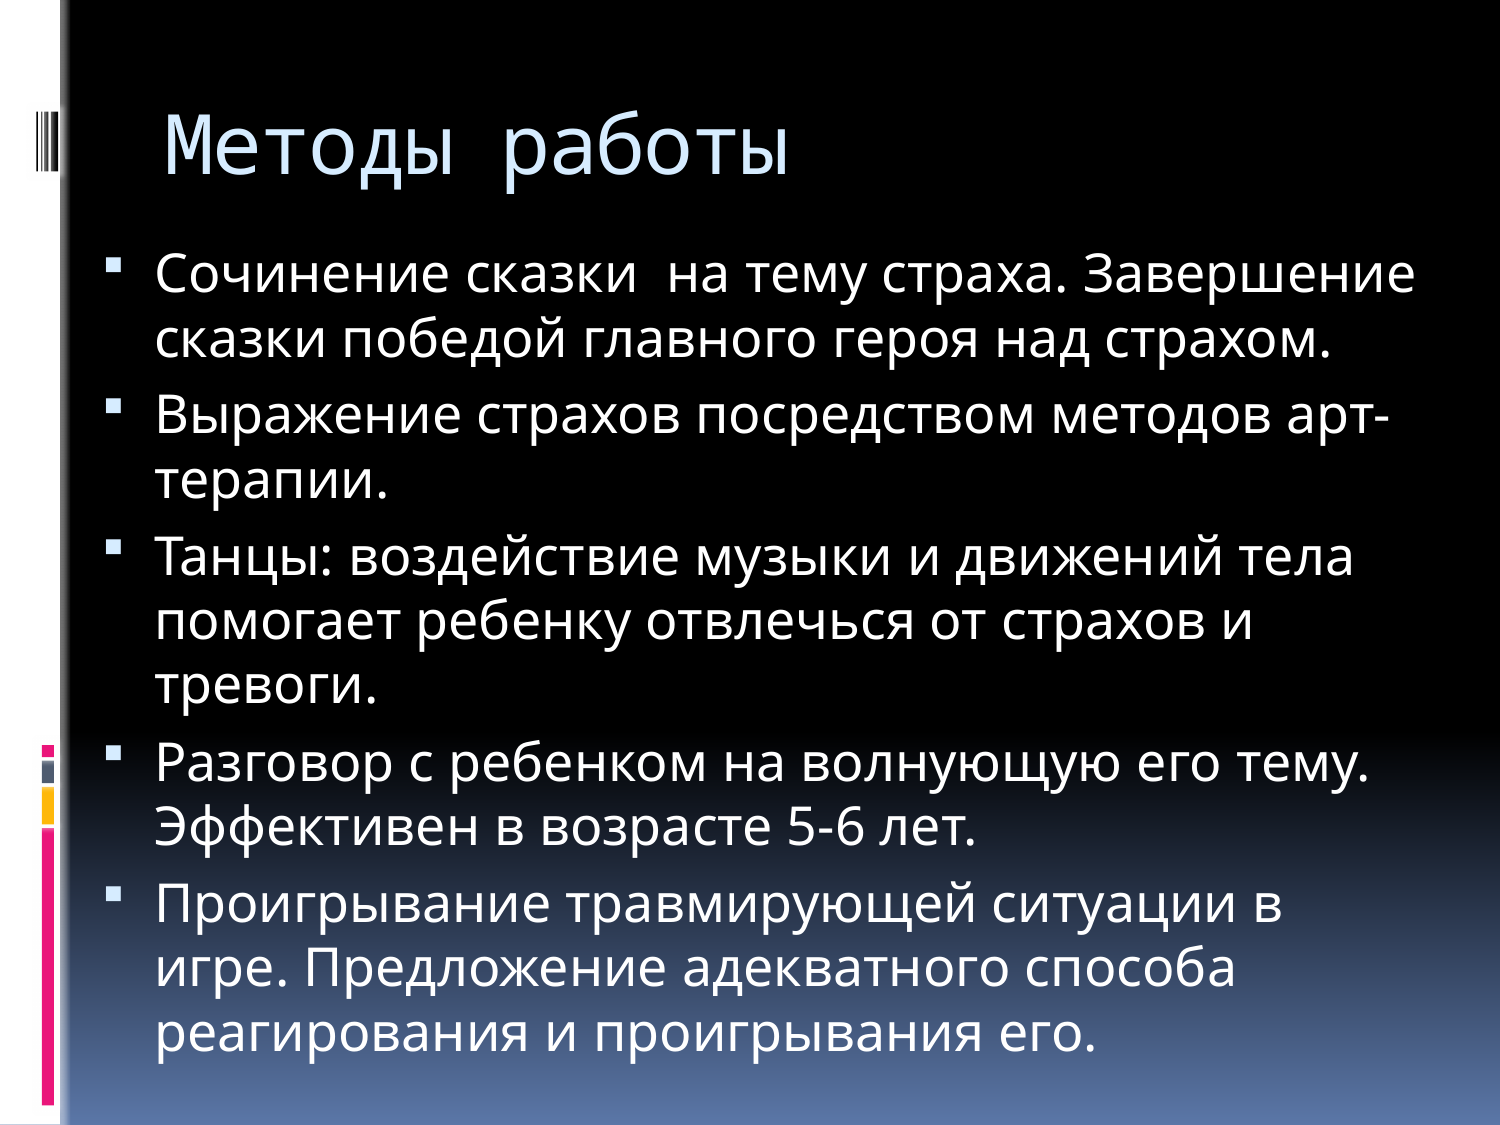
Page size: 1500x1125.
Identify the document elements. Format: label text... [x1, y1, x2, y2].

title Методы работы [150, 83, 1425, 231]
list Сочинение сказки на тему страха. Завершение сказки победой главного героя над страхом. Выражение страхов посредством методов арт-терапии. Танцы: воздействие музыки и движений тела помогает ребенку отвлечься от страхов и тревоги. Разговор с ребенком на волнующую его тему. Эффективен в возрасте 5-6 лет. Проигрывание травмирующей ситуации в игре. Предложение адекватного способа реагирования и проигрывания его. [76, 231, 1447, 1071]
